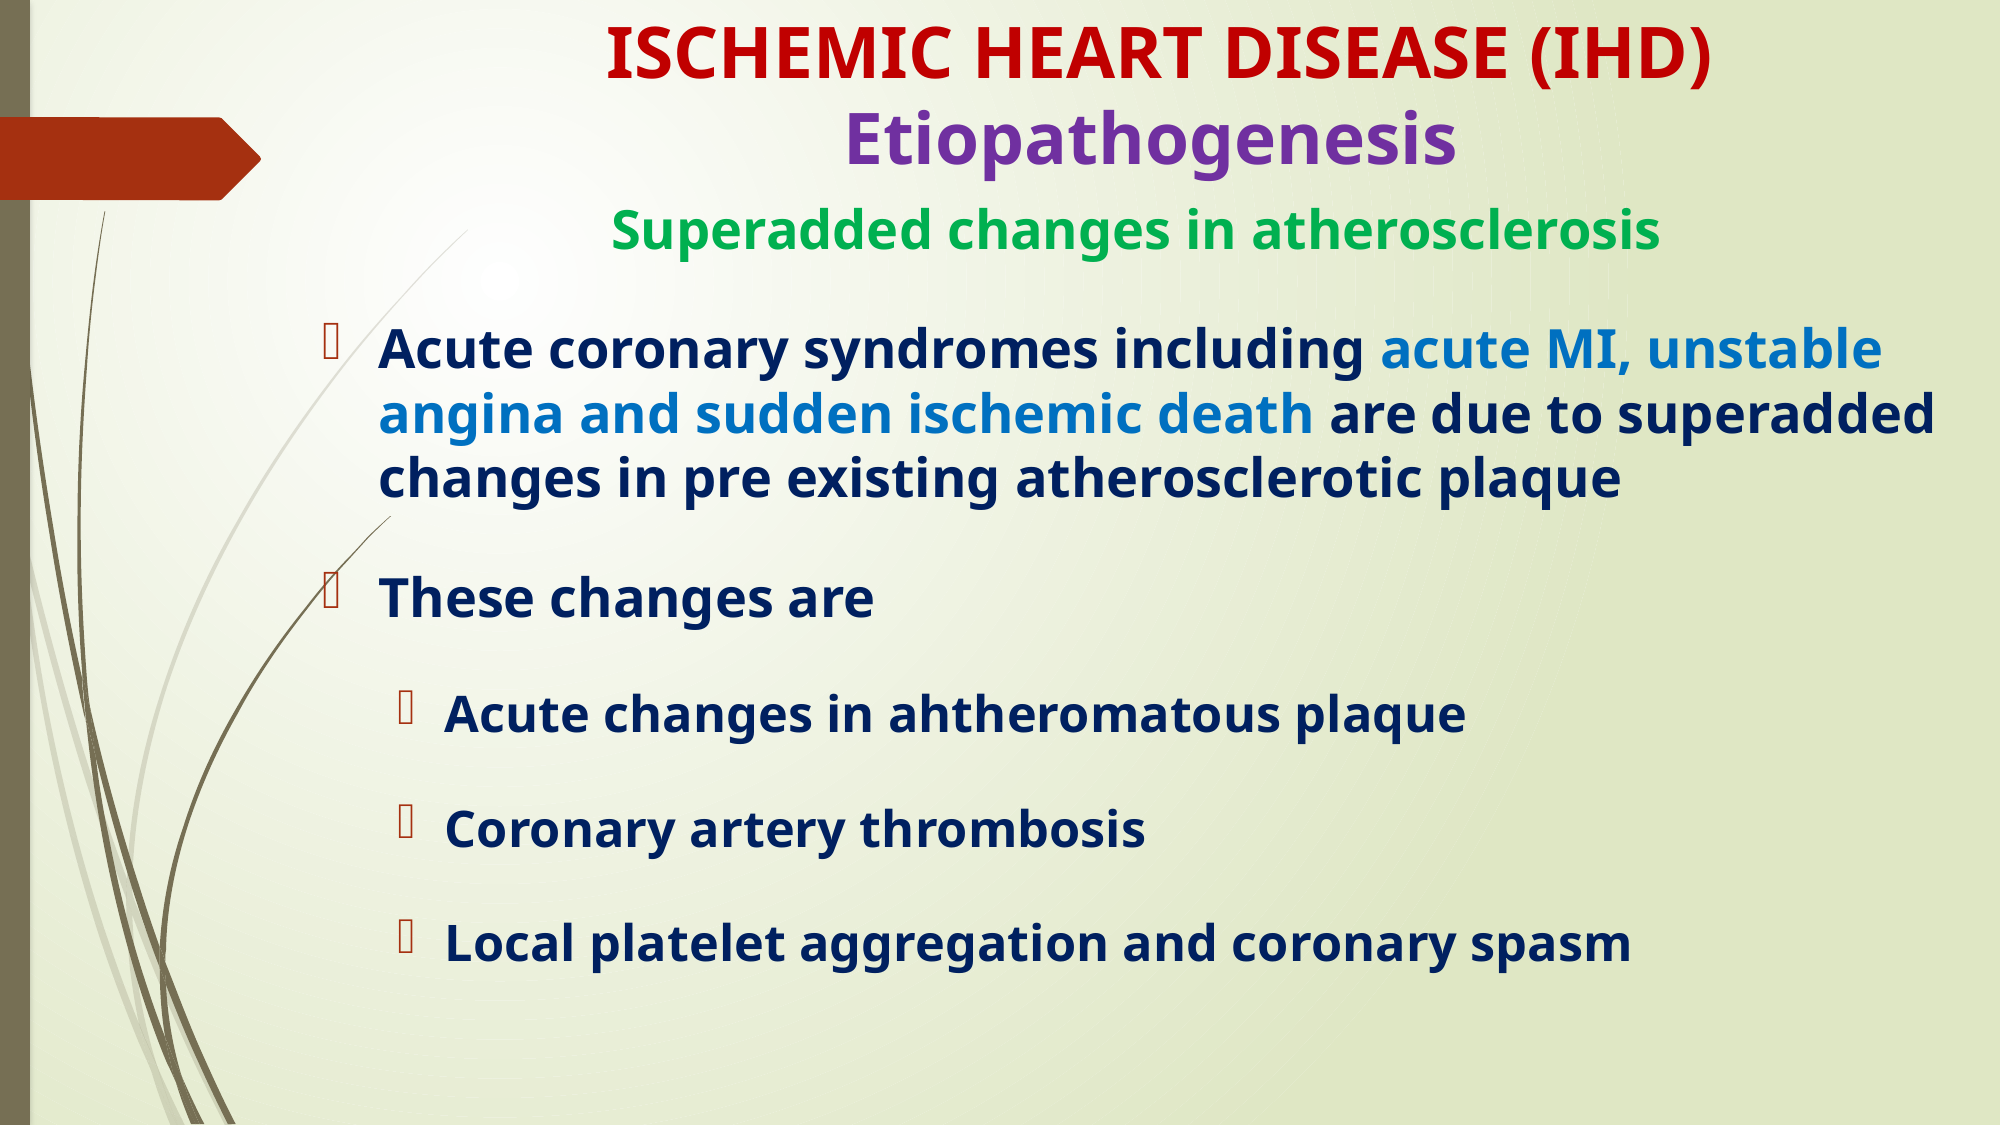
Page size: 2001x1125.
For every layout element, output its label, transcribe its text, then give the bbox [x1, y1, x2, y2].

title ISCHEMIC HEART DISEASE (IHD) Etiopathogenesis [428, 0, 1891, 187]
list Superadded changes in atherosclerosis Acute coronary syndromes including acute MI, unstable angina and sudden ischemic death are due to superadded changes in pre existing atherosclerotic plaque These changes are Acute changes in ahtheromatous plaque Coronary artery thrombosis Local platelet aggregation and coronary spasm [307, 187, 1967, 1039]
